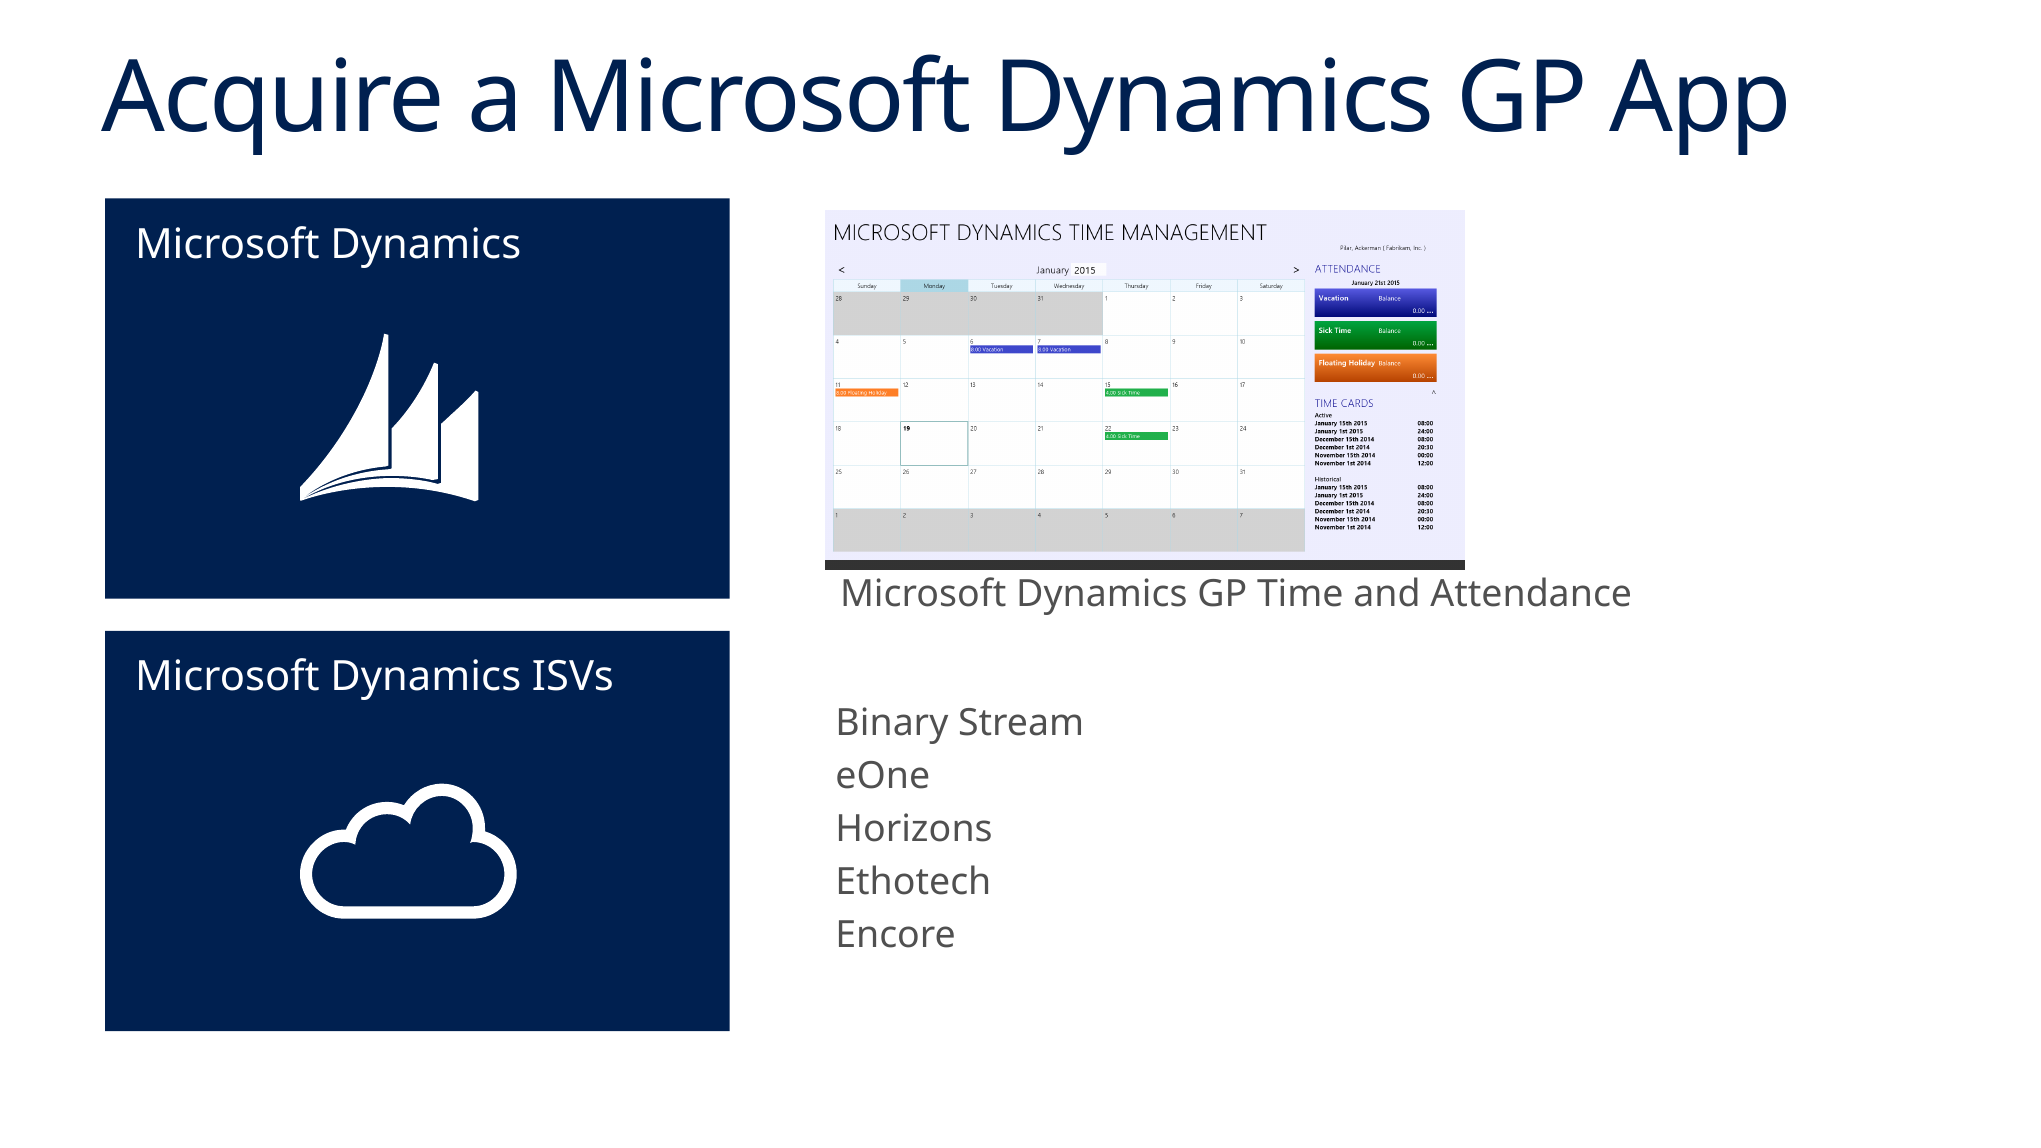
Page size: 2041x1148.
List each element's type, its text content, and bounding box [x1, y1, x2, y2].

text_box Microsoft Dynamics [104, 198, 730, 599]
text_box Binary Stream eOne Horizons Ethotech Encore [805, 679, 1826, 980]
text_box Acquire a Microsoft Dynamics GP App [86, 38, 1953, 164]
text_box [300, 333, 479, 502]
text_box Microsoft Dynamics ISVs [104, 630, 730, 1032]
picture [824, 209, 1466, 571]
text_box Microsoft Dynamics GP Time and Attendance [810, 553, 1830, 635]
text_box [300, 783, 517, 919]
